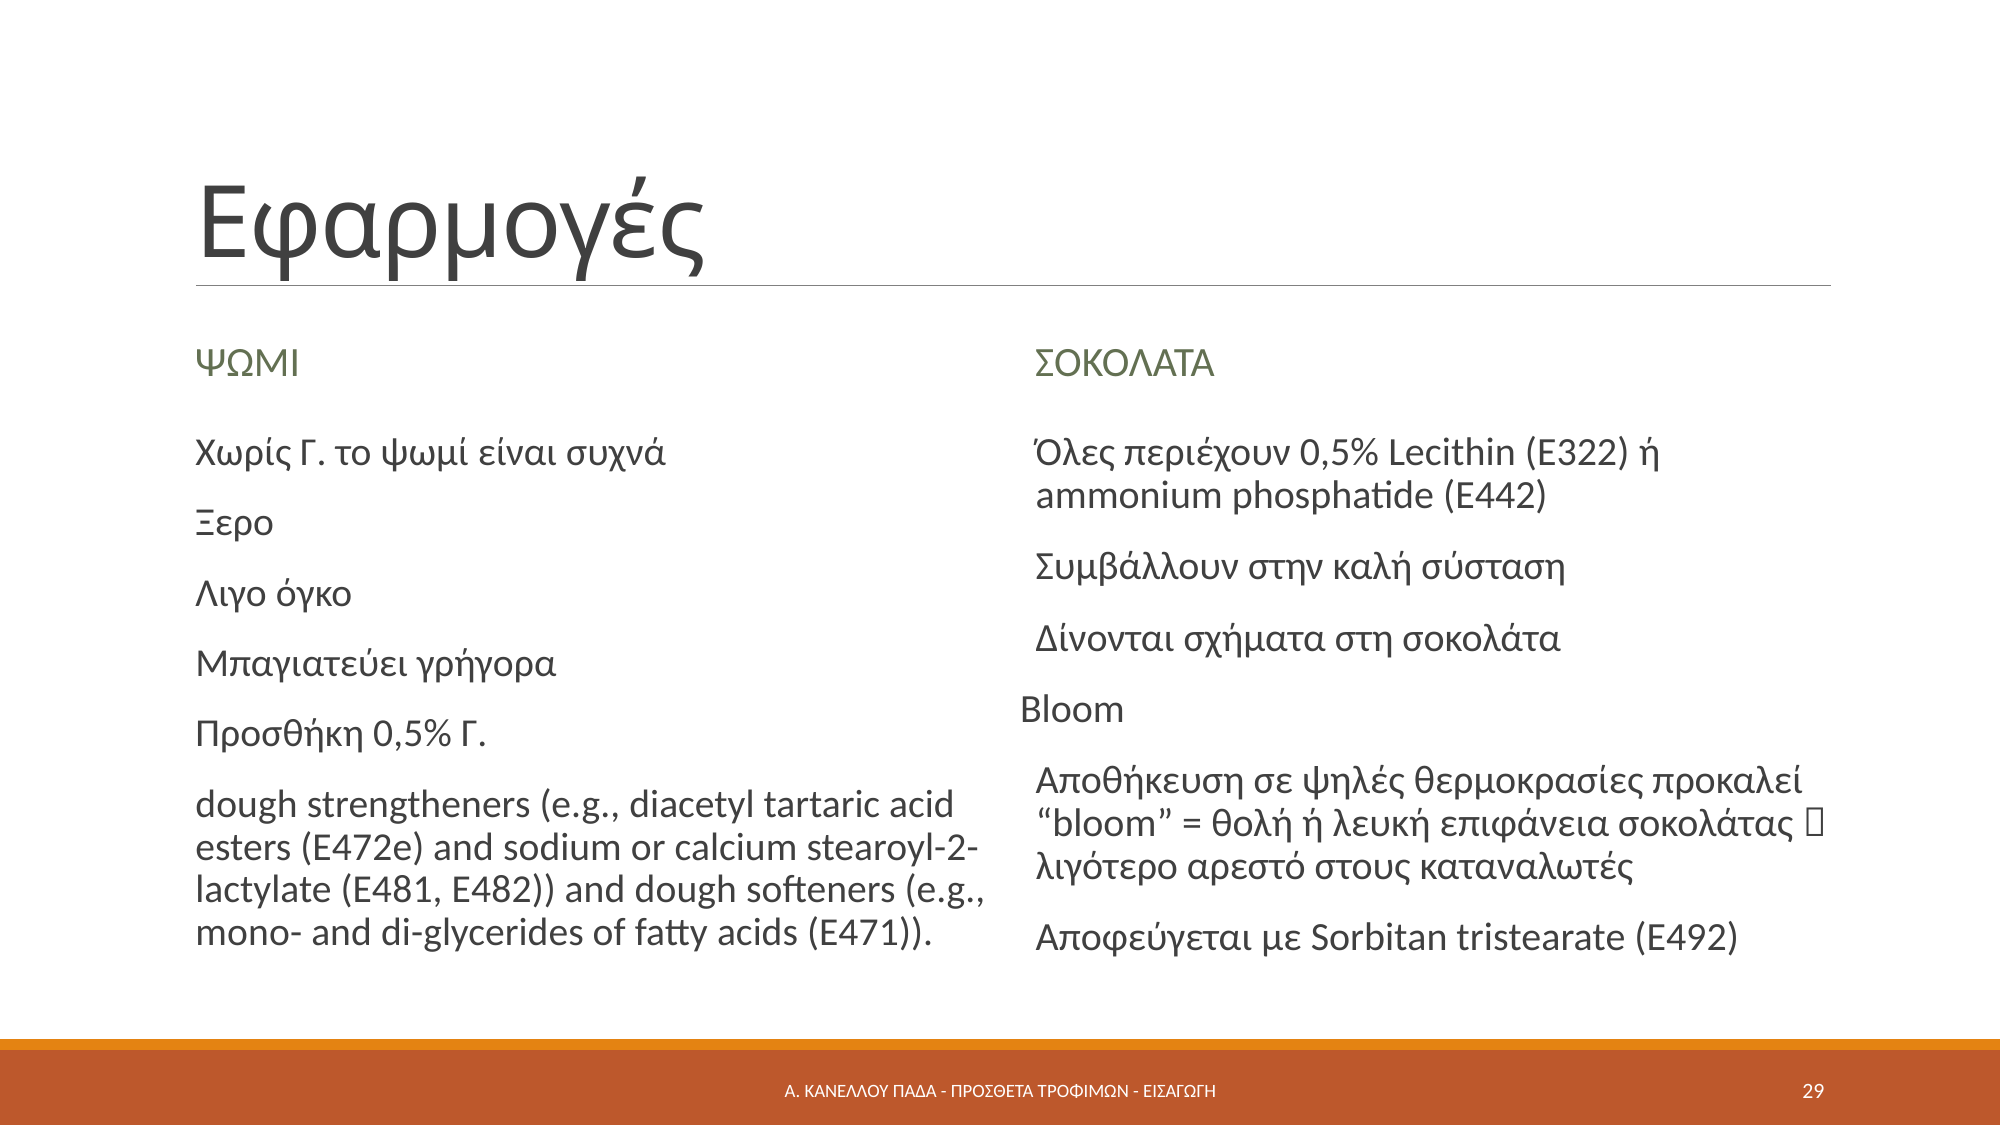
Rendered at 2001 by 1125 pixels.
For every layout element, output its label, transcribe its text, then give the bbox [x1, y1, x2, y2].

list Σοκολάτα [1020, 302, 1830, 423]
title Εφαρμογές [180, 47, 1830, 285]
list Ψωμί [180, 302, 990, 423]
footer A. Κανέλλου ΠαΔΑ - Προσθετα Τροφίμων - Εισαγωγή [604, 1059, 1396, 1120]
list Όλες περιέχουν 0,5% Lecithin (E322) ή ammonium phosphatide (E442) Συμβάλλουν στην καλή σύσταση Δίνονται σχήματα στη σοκολάτα Bloom Αποθήκευση σε ψηλές θερμοκρασίες προκαλεί “bloom” = θολή ή λευκή επιφάνεια σοκολάτας  λιγότερο αρεστό στους καταναλωτές Αποφεύγεται με Sorbitan tristearate (E492) [1020, 423, 1830, 978]
slide_number 29 [1624, 1059, 1840, 1120]
list Χωρίς Γ. το ψωμί είναι συχνά Ξερο Λιγο όγκο Μπαγιατεύει γρήγορα Προσθήκη 0,5% Γ. dough strengtheners (e.g., diacetyl tartaric acid esters (E472e) and sodium or calcium stearoyl-2-lactylate (E481, E482)) and dough softeners (e.g., mono- and di-glycerides of fatty acids (E471)). [180, 423, 990, 978]
